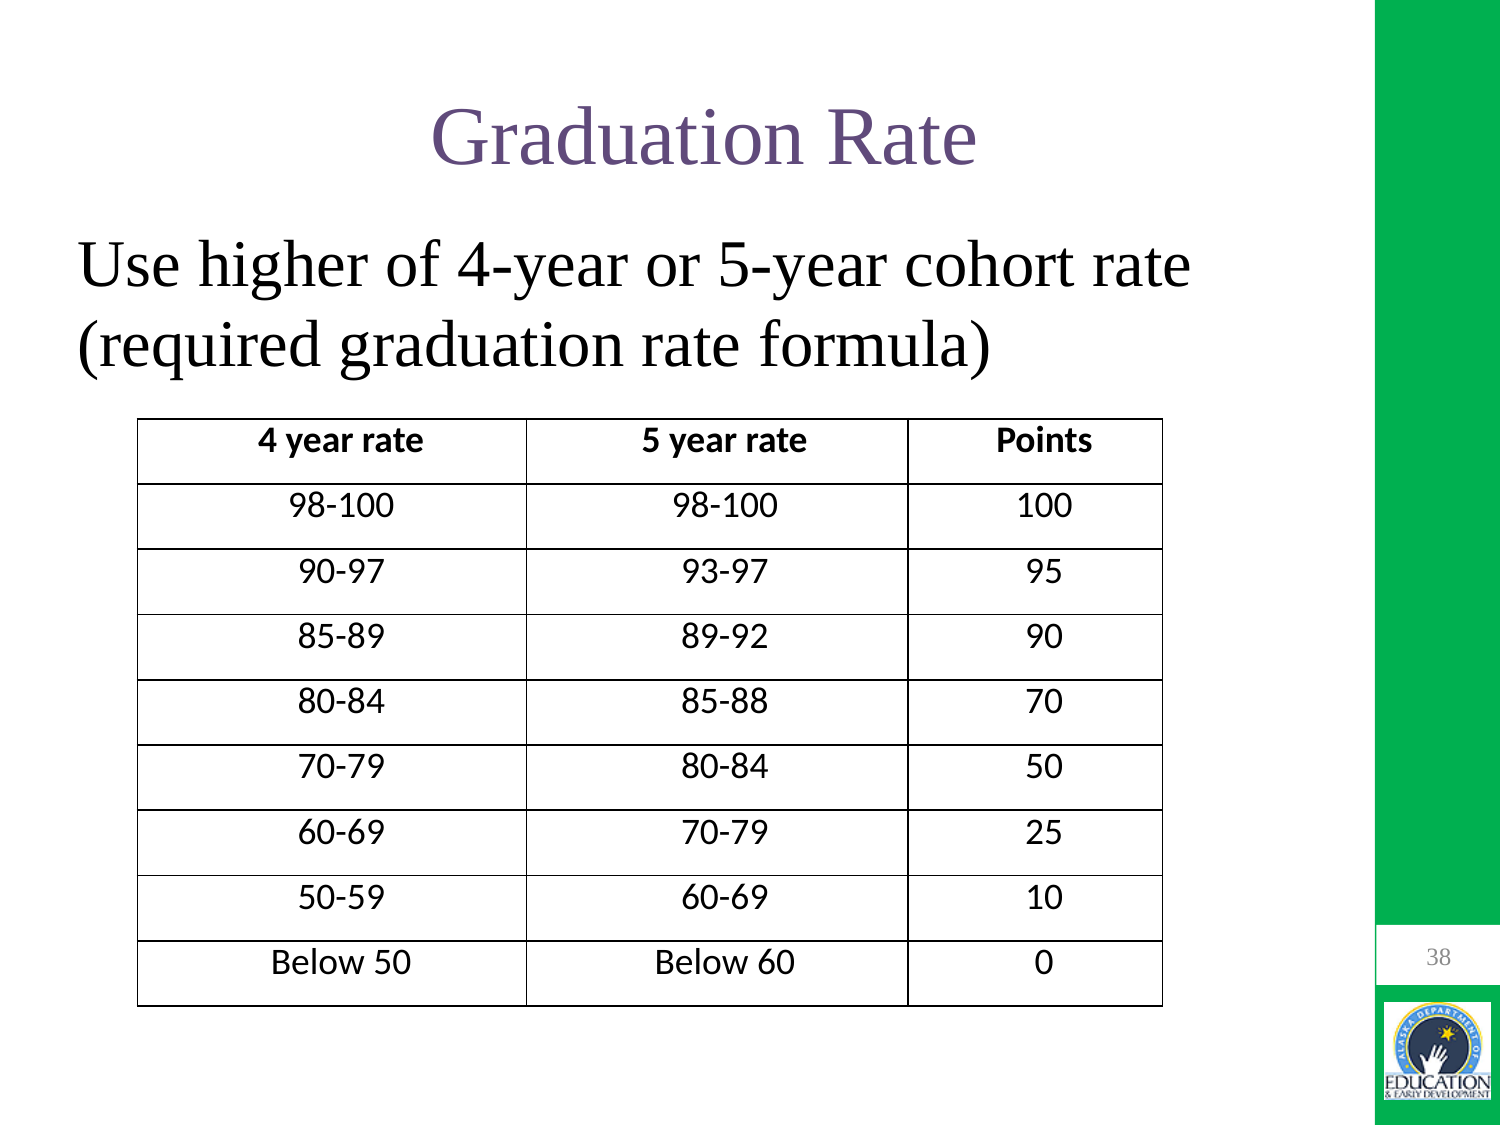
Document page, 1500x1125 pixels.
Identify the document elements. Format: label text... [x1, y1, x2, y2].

table_cell 50 [909, 746, 1162, 809]
table_header 5 year rate [527, 420, 907, 483]
table_cell 70-79 [527, 811, 907, 875]
table_cell 80-84 [527, 746, 907, 809]
table_cell 100 [909, 485, 1162, 548]
table_cell 50-59 [138, 876, 526, 940]
table_cell 93-97 [527, 550, 907, 614]
table_cell Below 50 [138, 942, 526, 1005]
title Graduation Rate [50, 37, 1361, 225]
table_header Points [909, 420, 1162, 483]
table_cell 95 [909, 550, 1162, 614]
table_cell 70-79 [138, 746, 526, 809]
list Use higher of 4-year or 5-year cohort rate (required graduation rate formula) [62, 212, 1325, 955]
table_cell 85-88 [527, 681, 907, 744]
table_cell 10 [909, 876, 1162, 940]
picture [1384, 1002, 1491, 1100]
table_cell 60-69 [527, 876, 907, 940]
slide_number 38 [1376, 924, 1500, 985]
table_cell Below 60 [527, 942, 907, 1005]
table_cell 85-89 [138, 615, 526, 679]
table_header 4 year rate [138, 420, 526, 483]
table_cell 0 [909, 942, 1162, 1005]
table_cell 98-100 [138, 485, 526, 548]
table_cell 70 [909, 681, 1162, 744]
table_cell 98-100 [527, 485, 907, 548]
table_cell 89-92 [527, 615, 907, 679]
table_cell 60-69 [138, 811, 526, 875]
table_cell 90 [909, 615, 1162, 679]
table_cell 25 [909, 811, 1162, 875]
table_cell 80-84 [138, 681, 526, 744]
table_cell 90-97 [138, 550, 526, 614]
